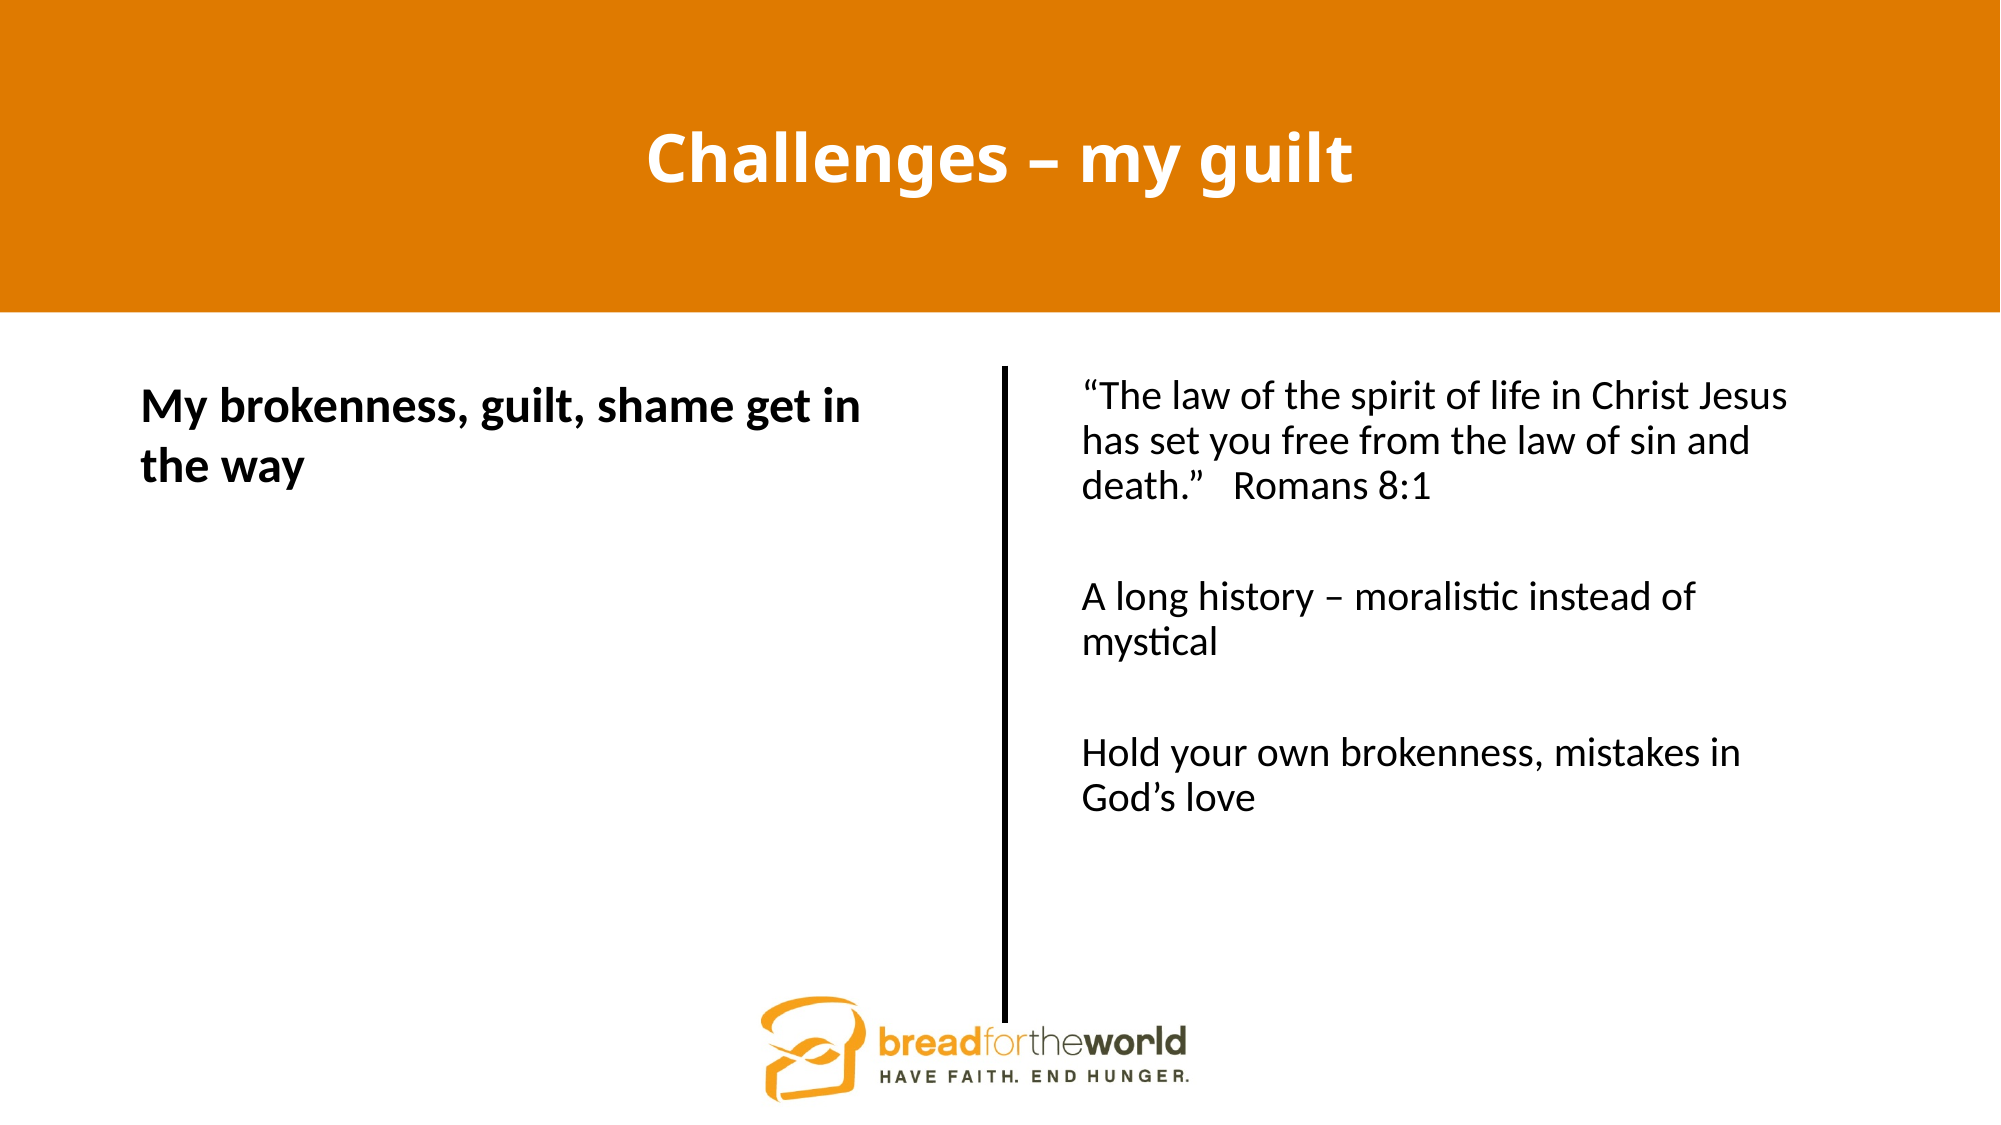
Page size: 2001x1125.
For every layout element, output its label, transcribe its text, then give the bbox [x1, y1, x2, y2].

subtitle “The law of the spirit of life in Christ Jesus has set you free from the law of sin and death.” Romans 8:1 A long history – moralistic instead of mystical Hold your own brokenness, mistakes in God’s love [1066, 365, 1844, 1023]
text_box Challenges – my guilt [0, 0, 2000, 313]
text_box My brokenness, guilt, shame get in the way [125, 365, 944, 501]
picture [749, 985, 1200, 1113]
